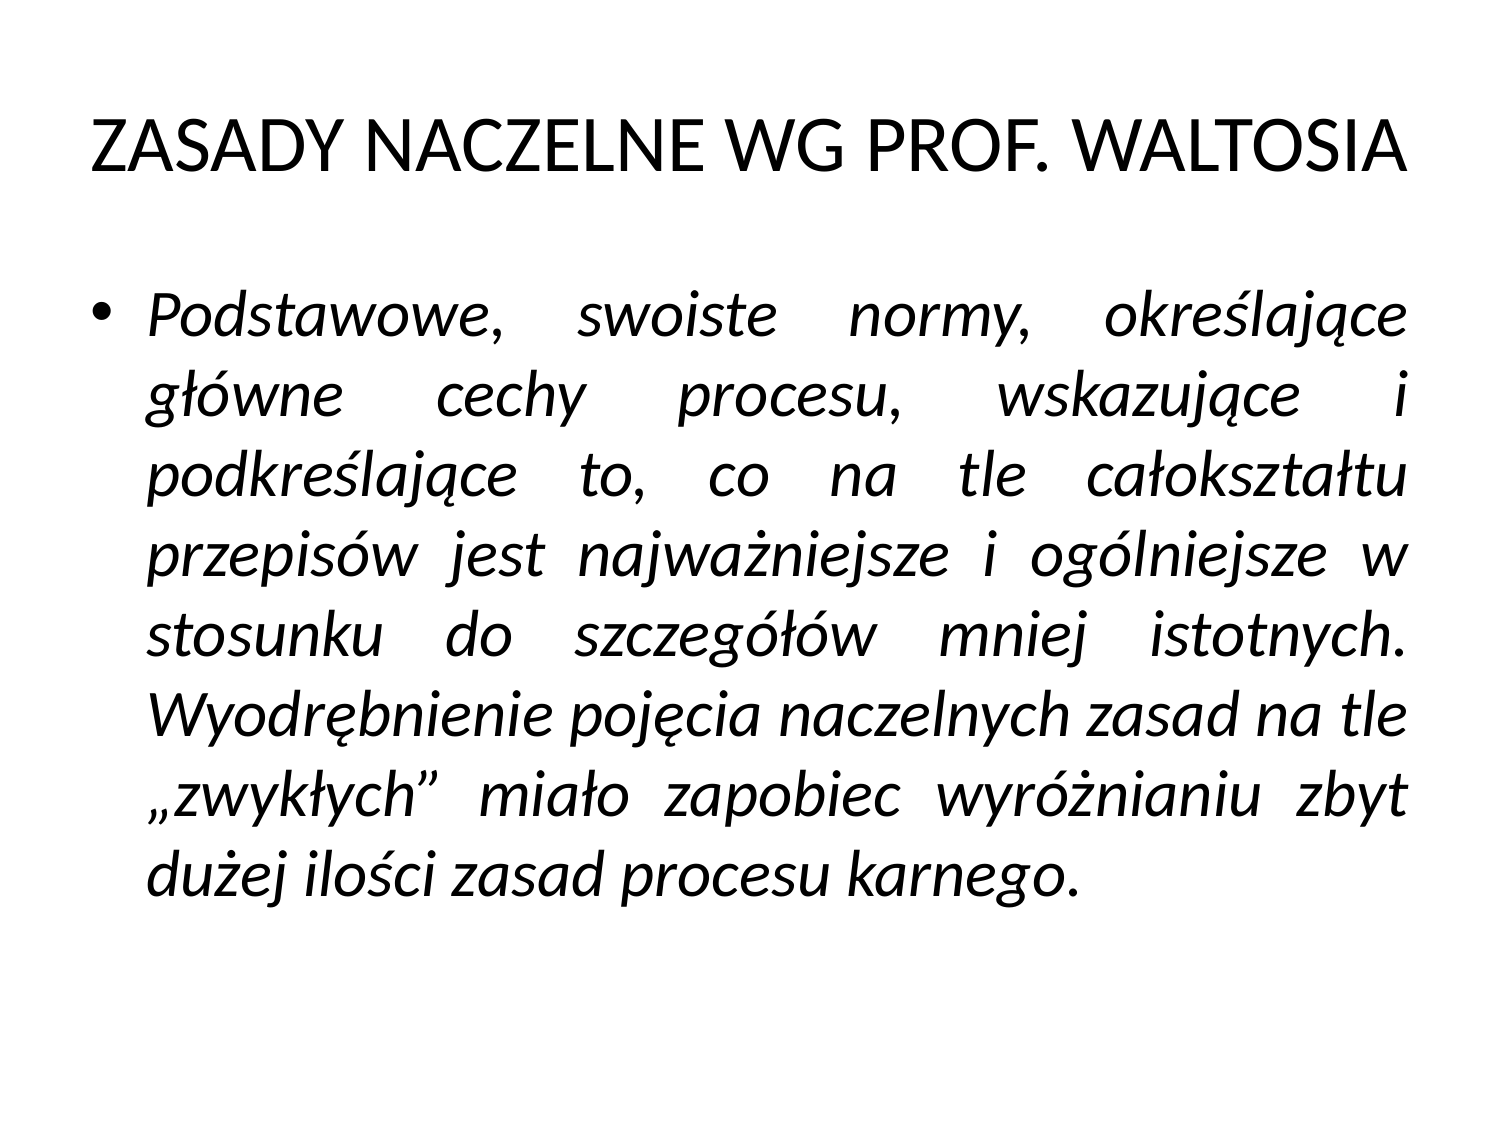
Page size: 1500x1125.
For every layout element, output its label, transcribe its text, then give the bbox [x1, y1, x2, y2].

list Podstawowe, swoiste normy, określające główne cechy procesu, wskazujące i podkreślające to, co na tle całokształtu przepisów jest najważniejsze i ogólniejsze w stosunku do szczegółów mniej istotnych. Wyodrębnienie pojęcia naczelnych zasad na tle „zwykłych” miało zapobiec wyróżnianiu zbyt dużej ilości zasad procesu karnego. [75, 262, 1425, 1005]
title ZASADY NACZELNE WG PROF. WALTOSIA [75, 45, 1425, 233]
